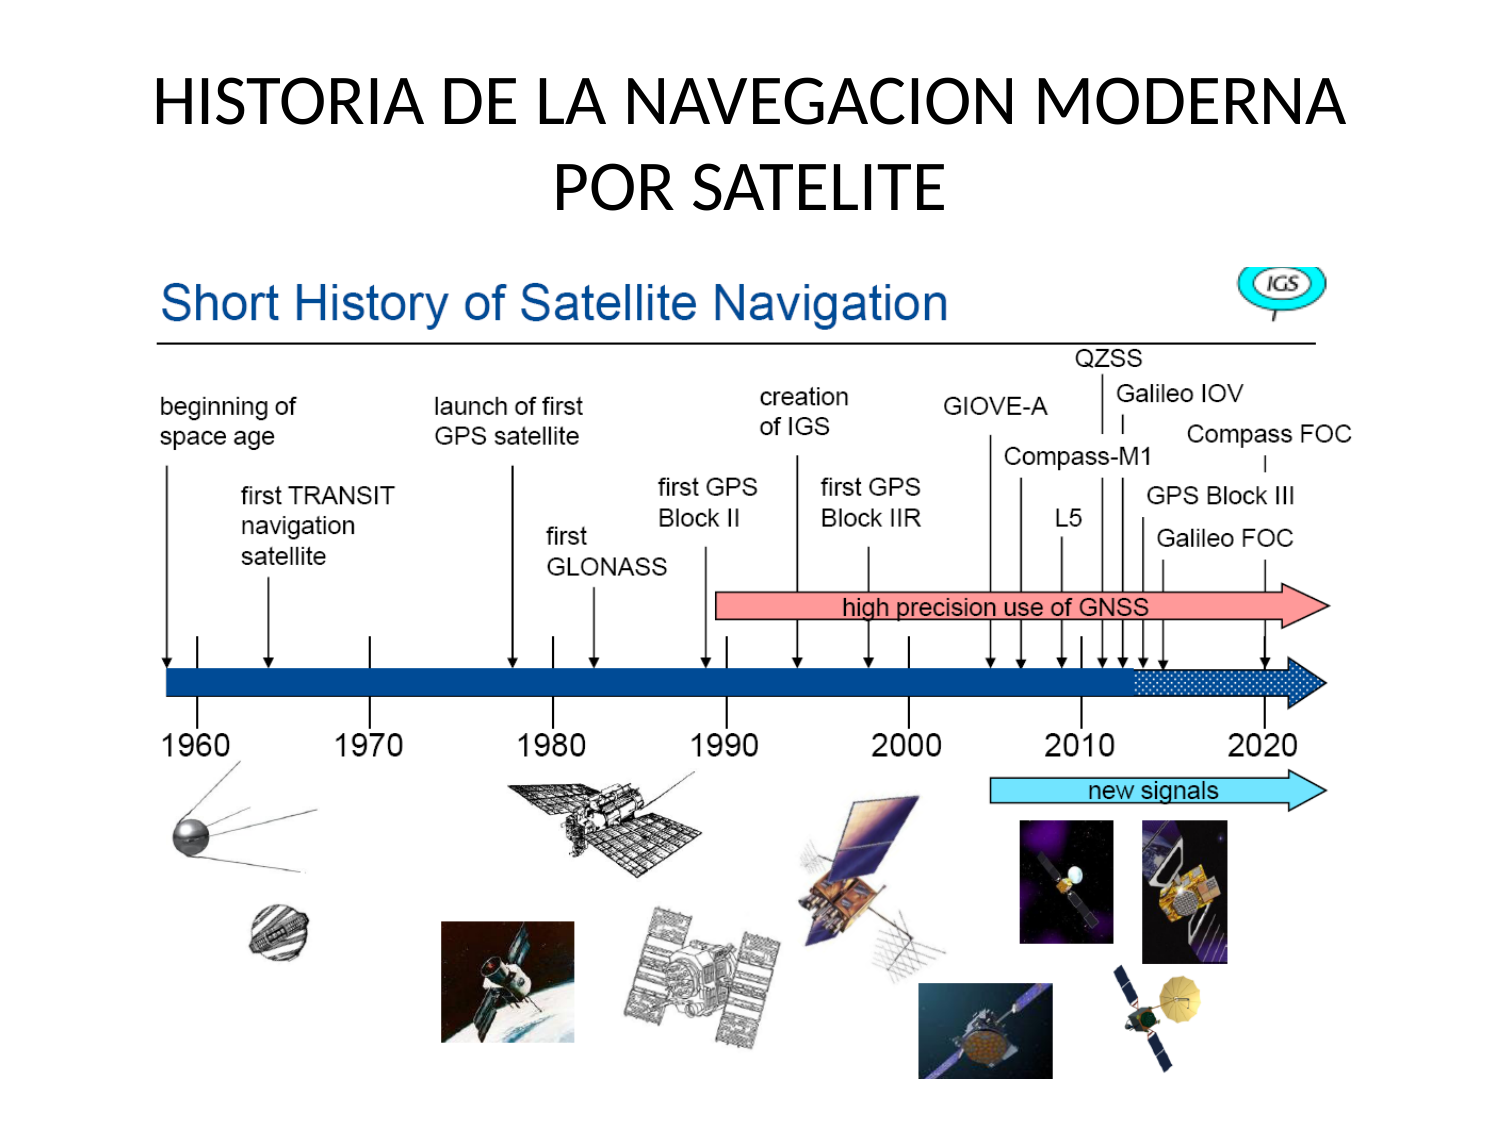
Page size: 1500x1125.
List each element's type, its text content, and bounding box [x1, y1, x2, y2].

title HISTORIA DE LA NAVEGACION MODERNA POR SATELITE [75, 45, 1425, 233]
picture [111, 266, 1365, 1080]
